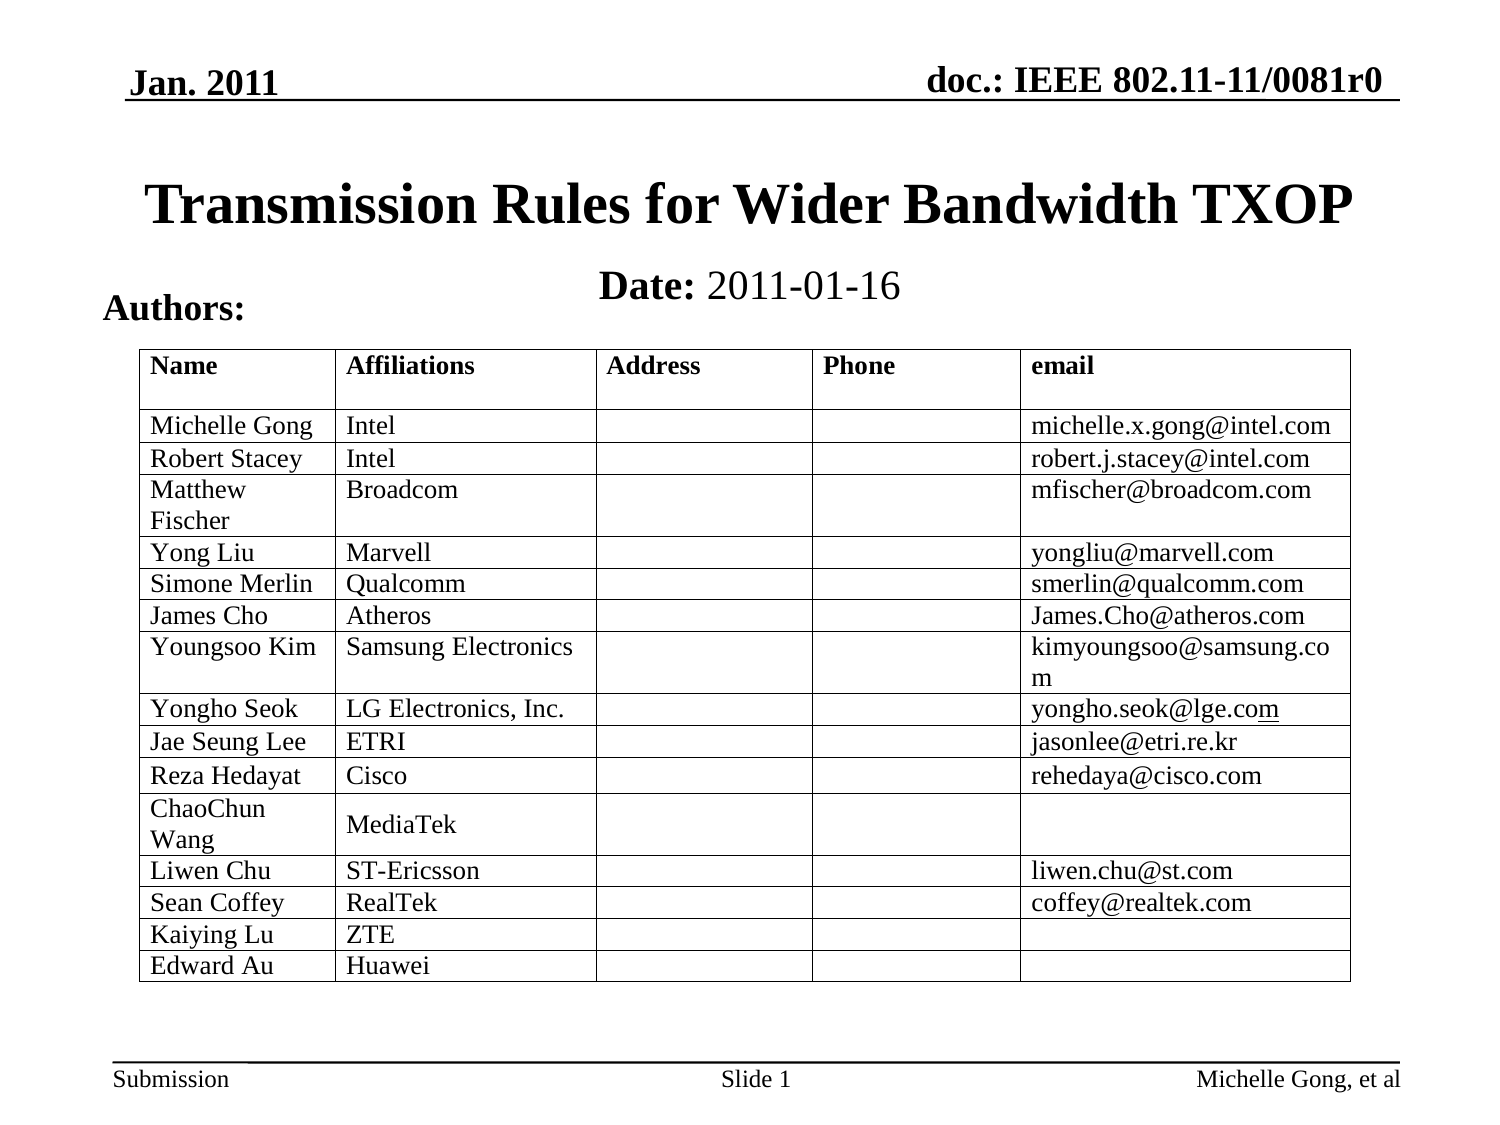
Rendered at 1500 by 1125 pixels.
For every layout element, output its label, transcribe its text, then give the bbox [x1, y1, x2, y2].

title Transmission Rules for Wider Bandwidth TXOP [112, 112, 1388, 249]
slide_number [114, 50, 325, 100]
text_box Authors: [87, 274, 325, 338]
footer Michelle Gong, et al [1185, 1061, 1402, 1093]
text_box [125, 348, 1364, 1013]
list Date: 2011-01-16 [112, 249, 1388, 313]
slide_number Slide 1 [712, 1061, 800, 1093]
